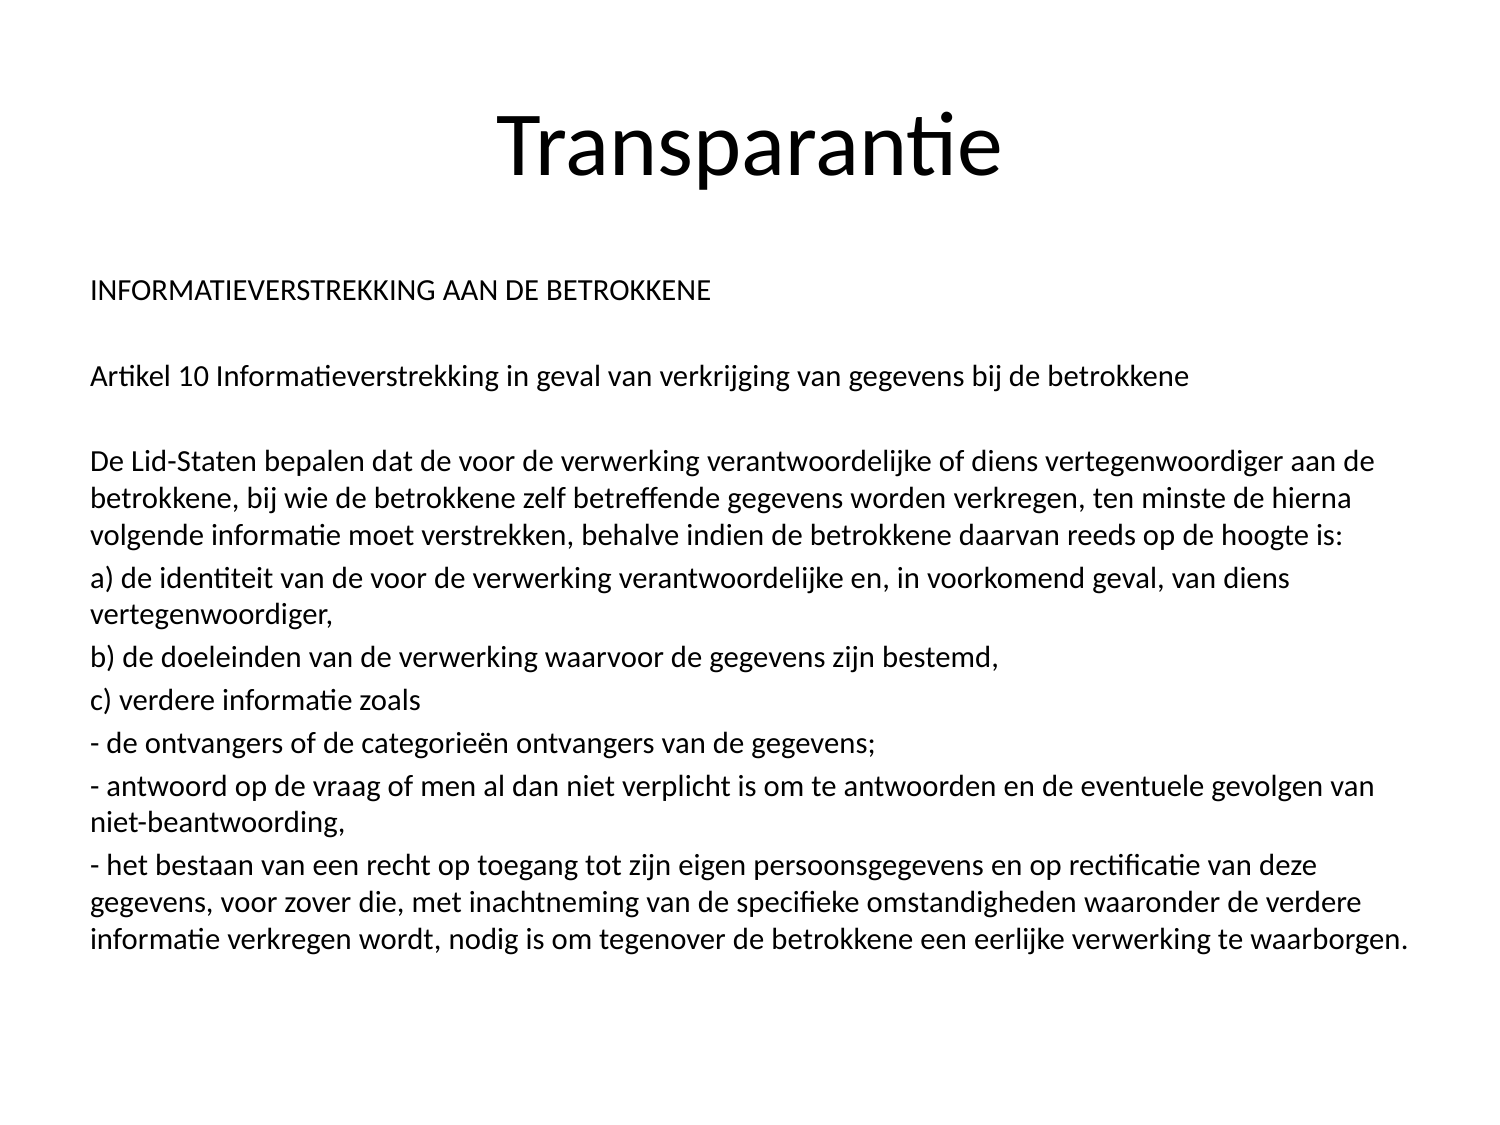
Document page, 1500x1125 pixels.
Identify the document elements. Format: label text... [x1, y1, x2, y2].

title Transparantie [75, 45, 1425, 233]
list INFORMATIEVERSTREKKING AAN DE BETROKKENE Artikel 10 Informatieverstrekking in geval van verkrijging van gegevens bij de betrokkene De Lid-Staten bepalen dat de voor de verwerking verantwoordelijke of diens vertegenwoordiger aan de betrokkene, bij wie de betrokkene zelf betreffende gegevens worden verkregen, ten minste de hierna volgende informatie moet verstrekken, behalve indien de betrokkene daarvan reeds op de hoogte is: a) de identiteit van de voor de verwerking verantwoordelijke en, in voorkomend geval, van diens vertegenwoordiger, b) de doeleinden van de verwerking waarvoor de gegevens zijn bestemd, c) verdere informatie zoals - de ontvangers of de categorieën ontvangers van de gegevens; - antwoord op de vraag of men al dan niet verplicht is om te antwoorden en de eventuele gevolgen van niet-beantwoording, - het bestaan van een recht op toegang tot zijn eigen persoonsgegevens en op rectificatie van deze gegevens, voor zover die, met inachtneming van de specifieke omstandigheden waaronder de verdere informatie verkregen wordt, nodig is om tegenover de betrokkene een eerlijke verwerking te waarborgen. [75, 262, 1425, 1005]
